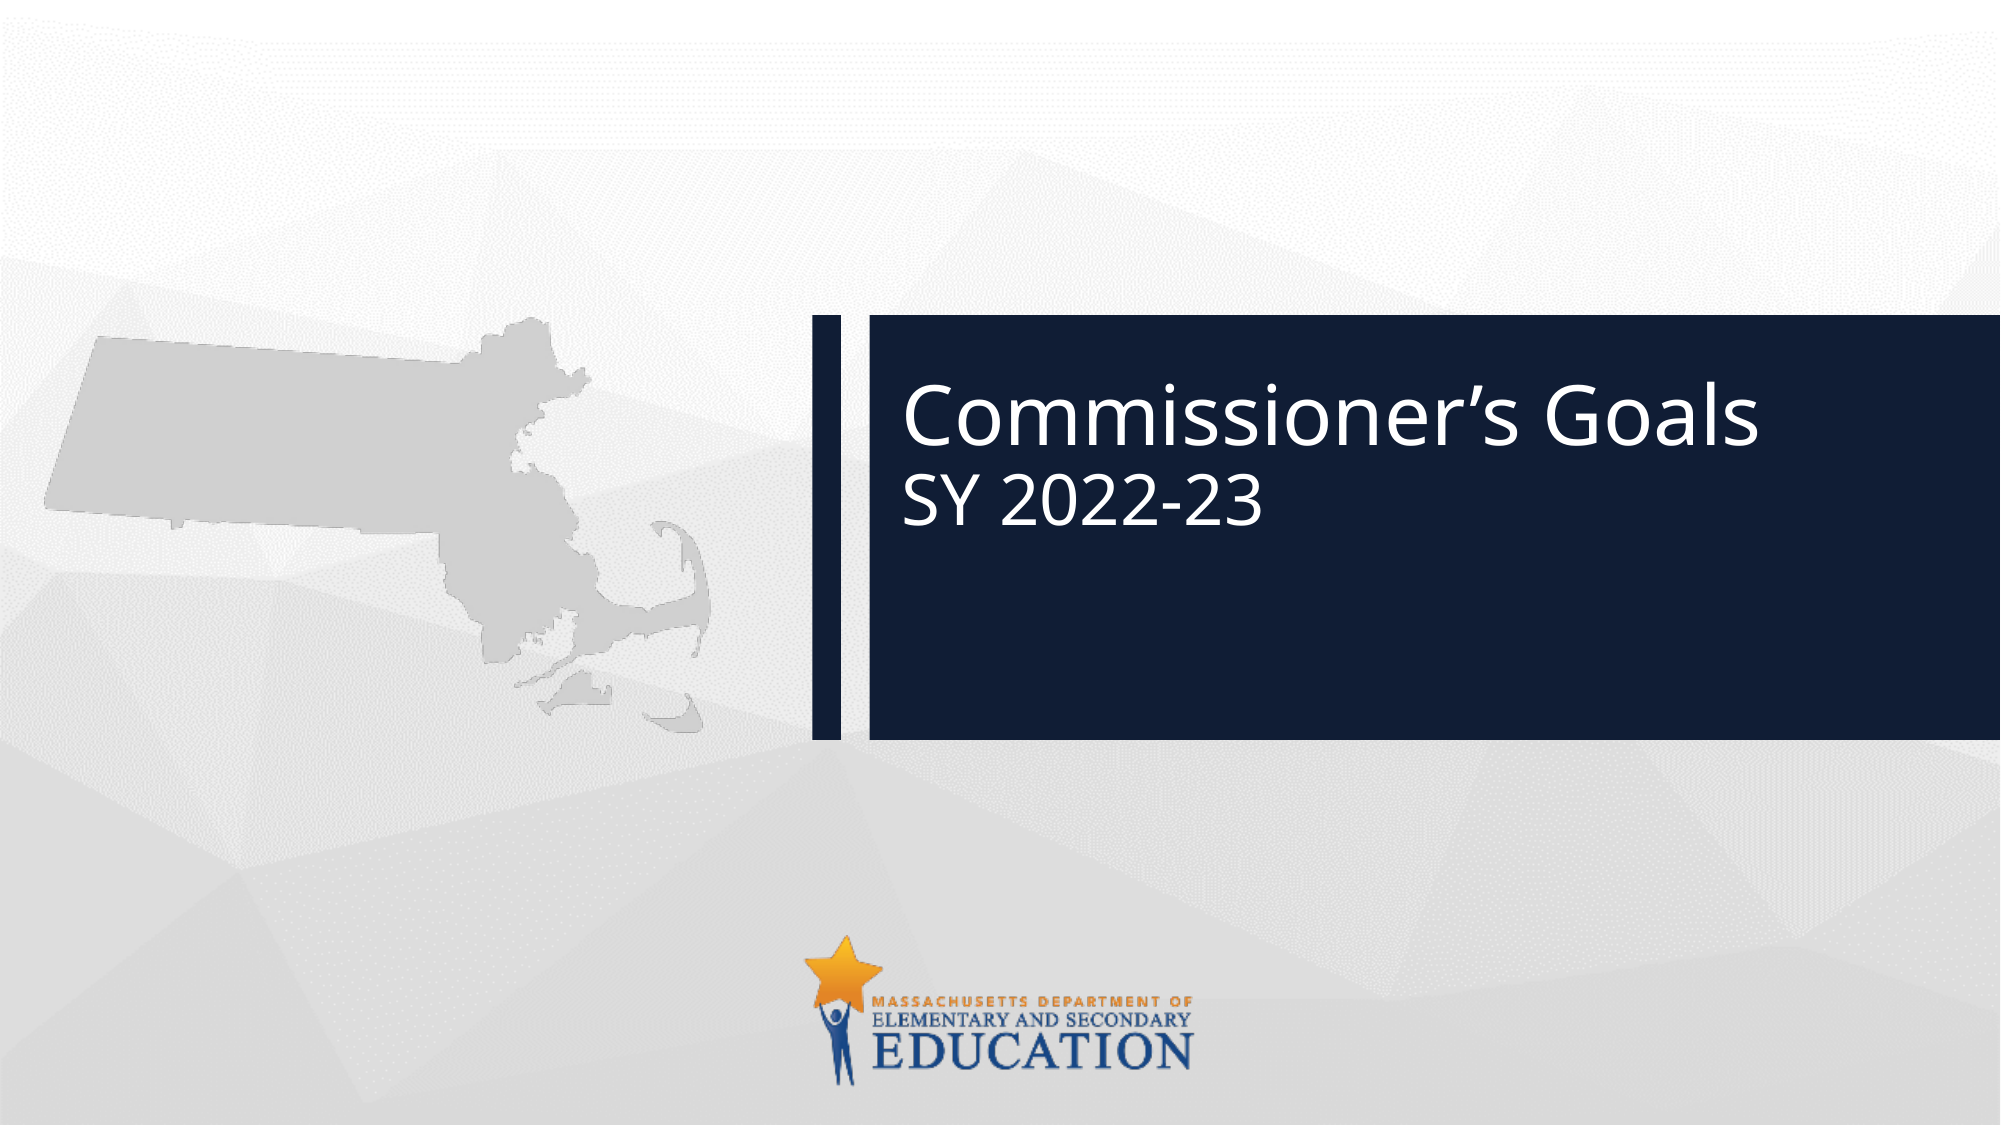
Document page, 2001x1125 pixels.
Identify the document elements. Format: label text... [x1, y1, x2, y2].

picture [0, 0, 2001, 1125]
title Commissioner’s Goals SY 2022-23 [886, 321, 1983, 593]
